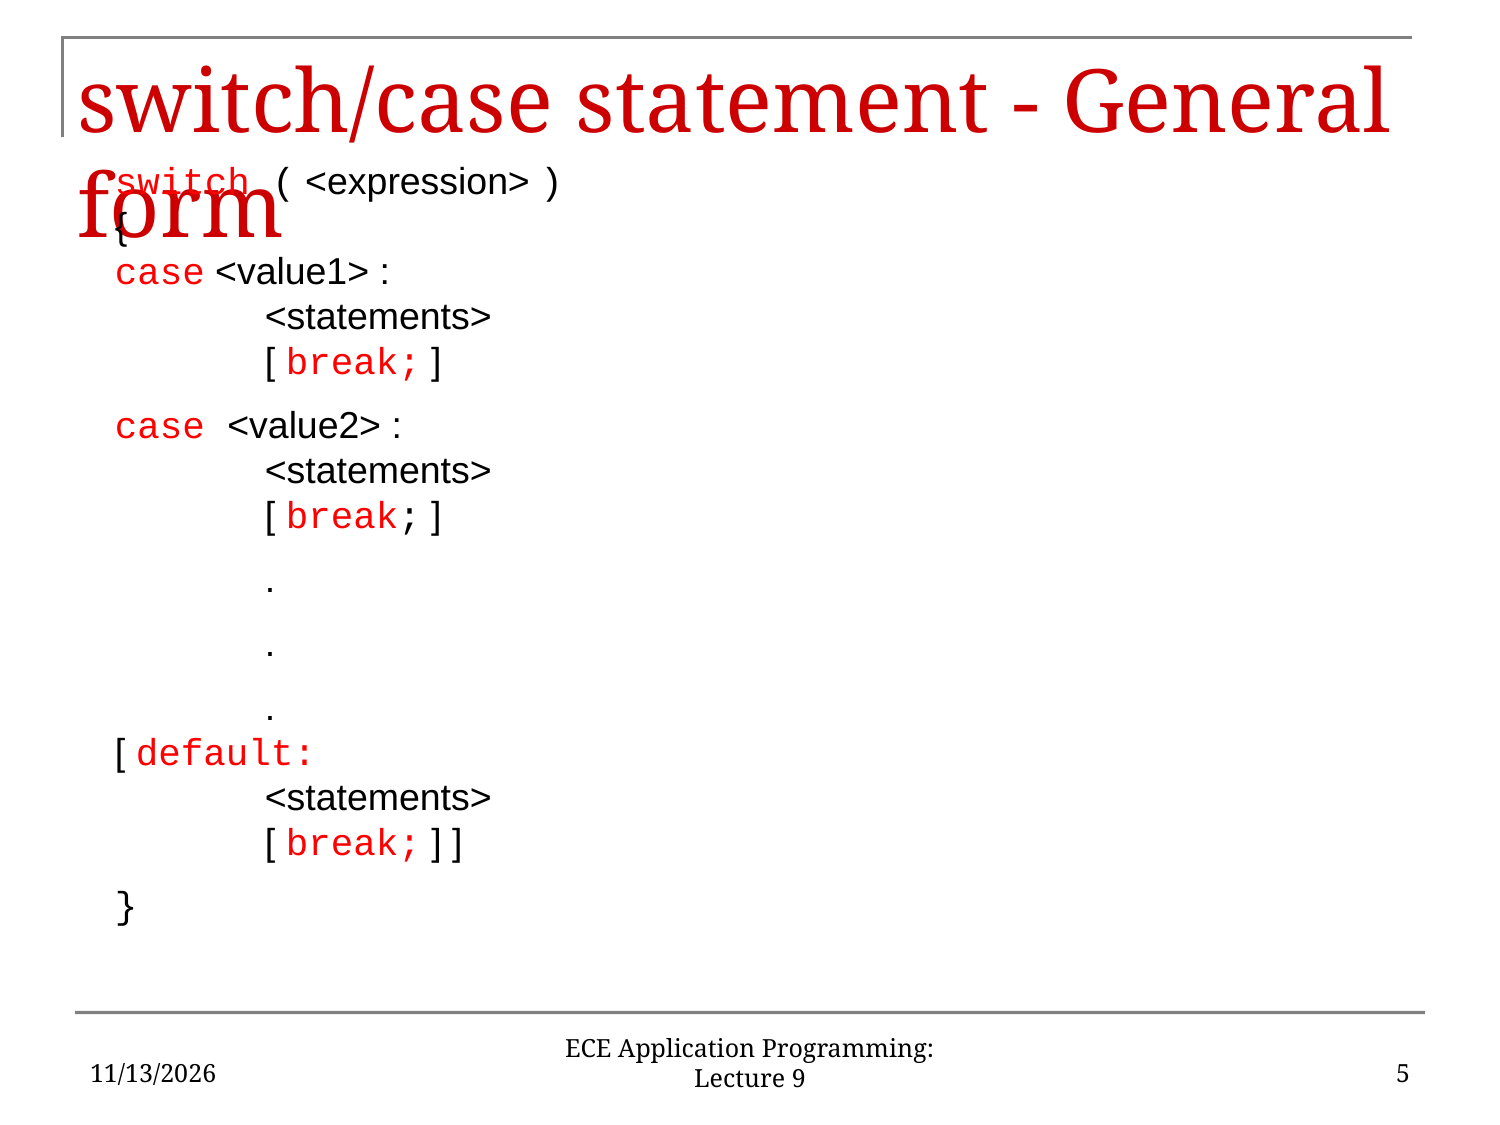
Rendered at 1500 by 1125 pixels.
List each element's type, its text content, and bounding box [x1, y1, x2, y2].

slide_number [74, 1023, 426, 1100]
text_box switch ( <expression> ) { case <value1> : <statements> [ break; ] case <value2> : <statements> [ break; ] . . . [ default: <statements> [ break; ] ] } [99, 149, 1400, 934]
slide_number 5 [1074, 1023, 1426, 1100]
title switch/case statement - General form [62, 37, 1500, 150]
footer ECE Application Programming: Lecture 9 [512, 1024, 988, 1101]
